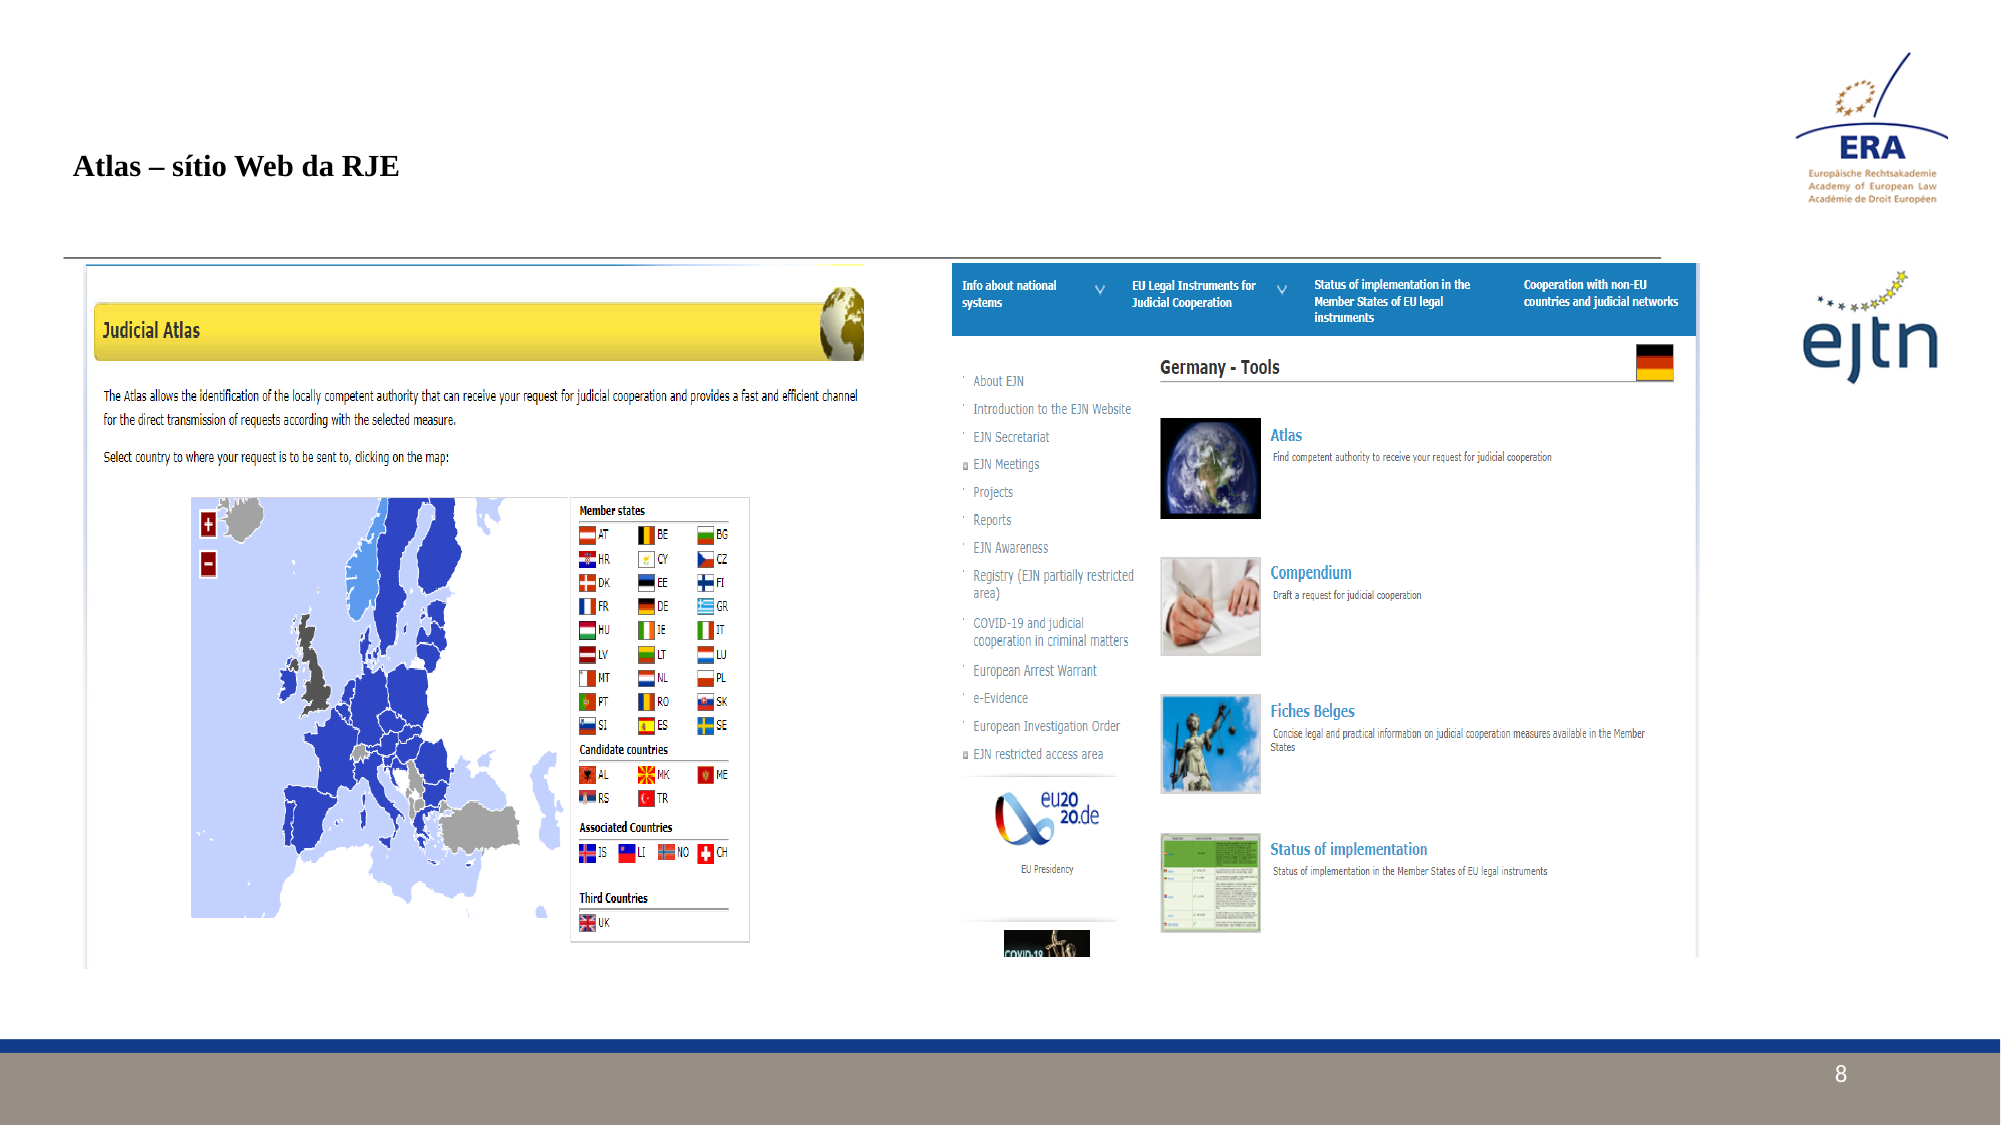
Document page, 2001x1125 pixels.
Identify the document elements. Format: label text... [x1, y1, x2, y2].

slide_number 8 [1412, 1042, 1863, 1103]
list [83, 264, 864, 969]
picture [0, 0, 2001, 1125]
title Atlas – sítio Web da RJE [57, 75, 1847, 262]
